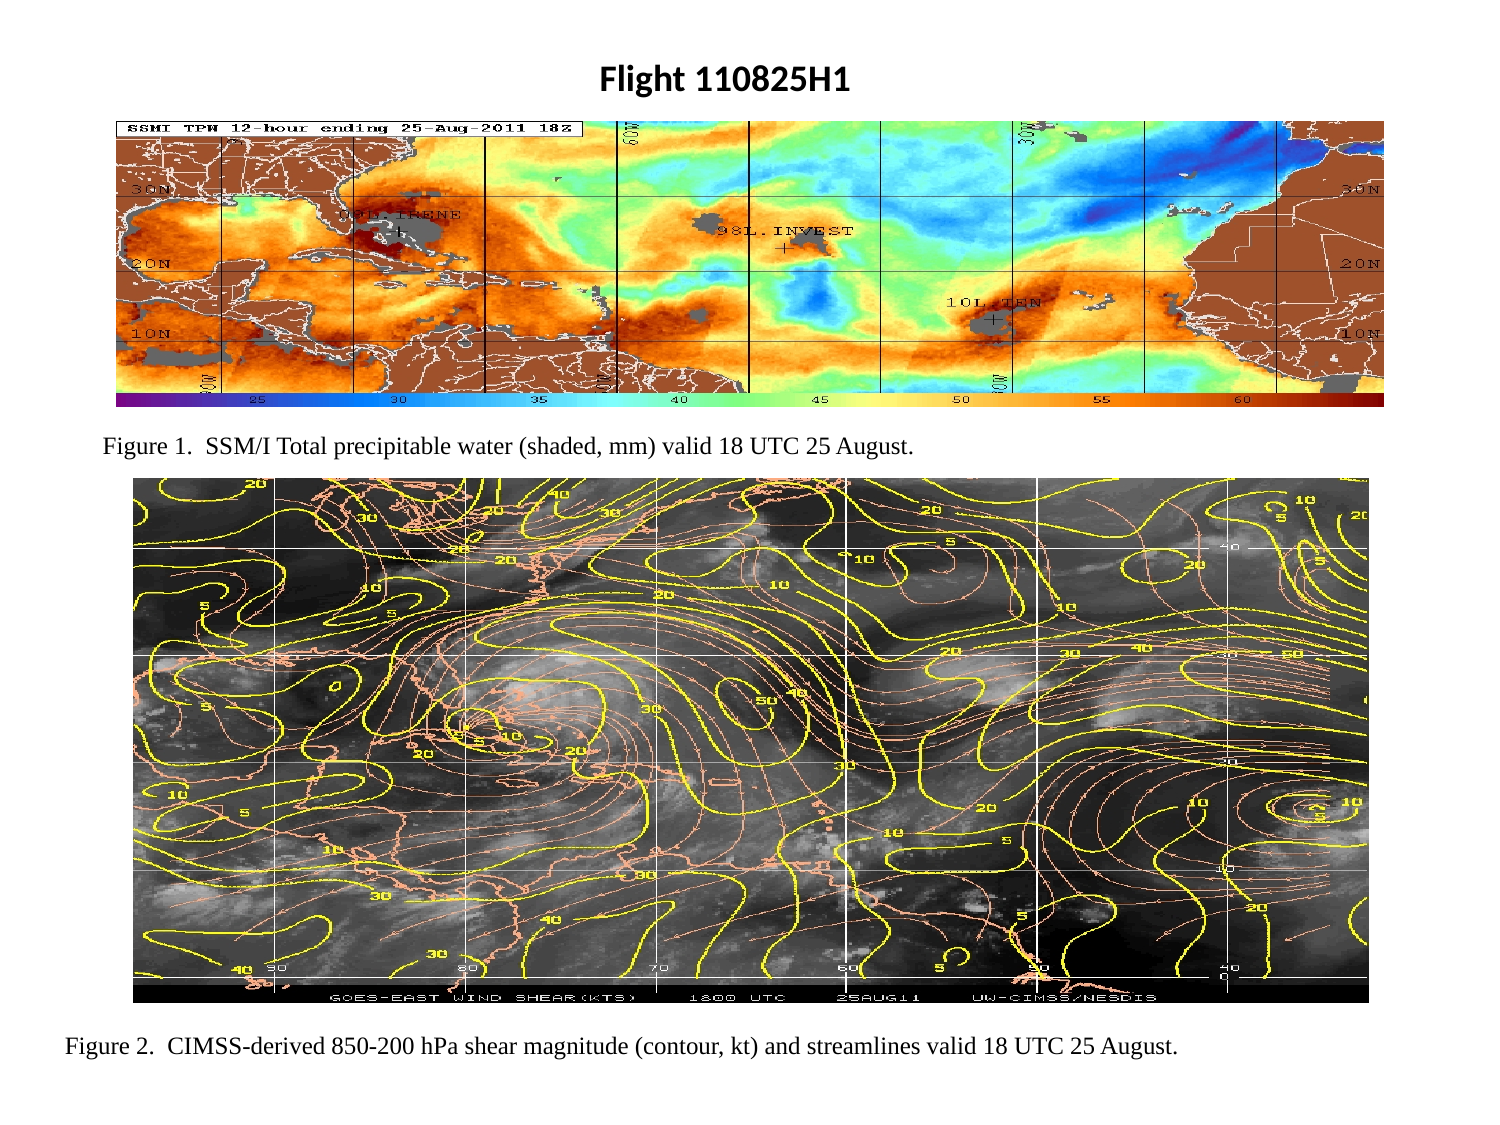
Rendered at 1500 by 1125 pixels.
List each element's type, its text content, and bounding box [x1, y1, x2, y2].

picture [133, 477, 1369, 1004]
picture [116, 121, 1384, 408]
text_box Flight 110825H1 [584, 46, 866, 107]
text_box Figure 1. SSM/I Total precipitable water (shaded, mm) valid 18 UTC 25 August. [87, 421, 930, 467]
text_box Figure 2. CIMSS-derived 850-200 hPa shear magnitude (contour, kt) and streamlines valid 18 UTC 25 August. [50, 1021, 1500, 1067]
